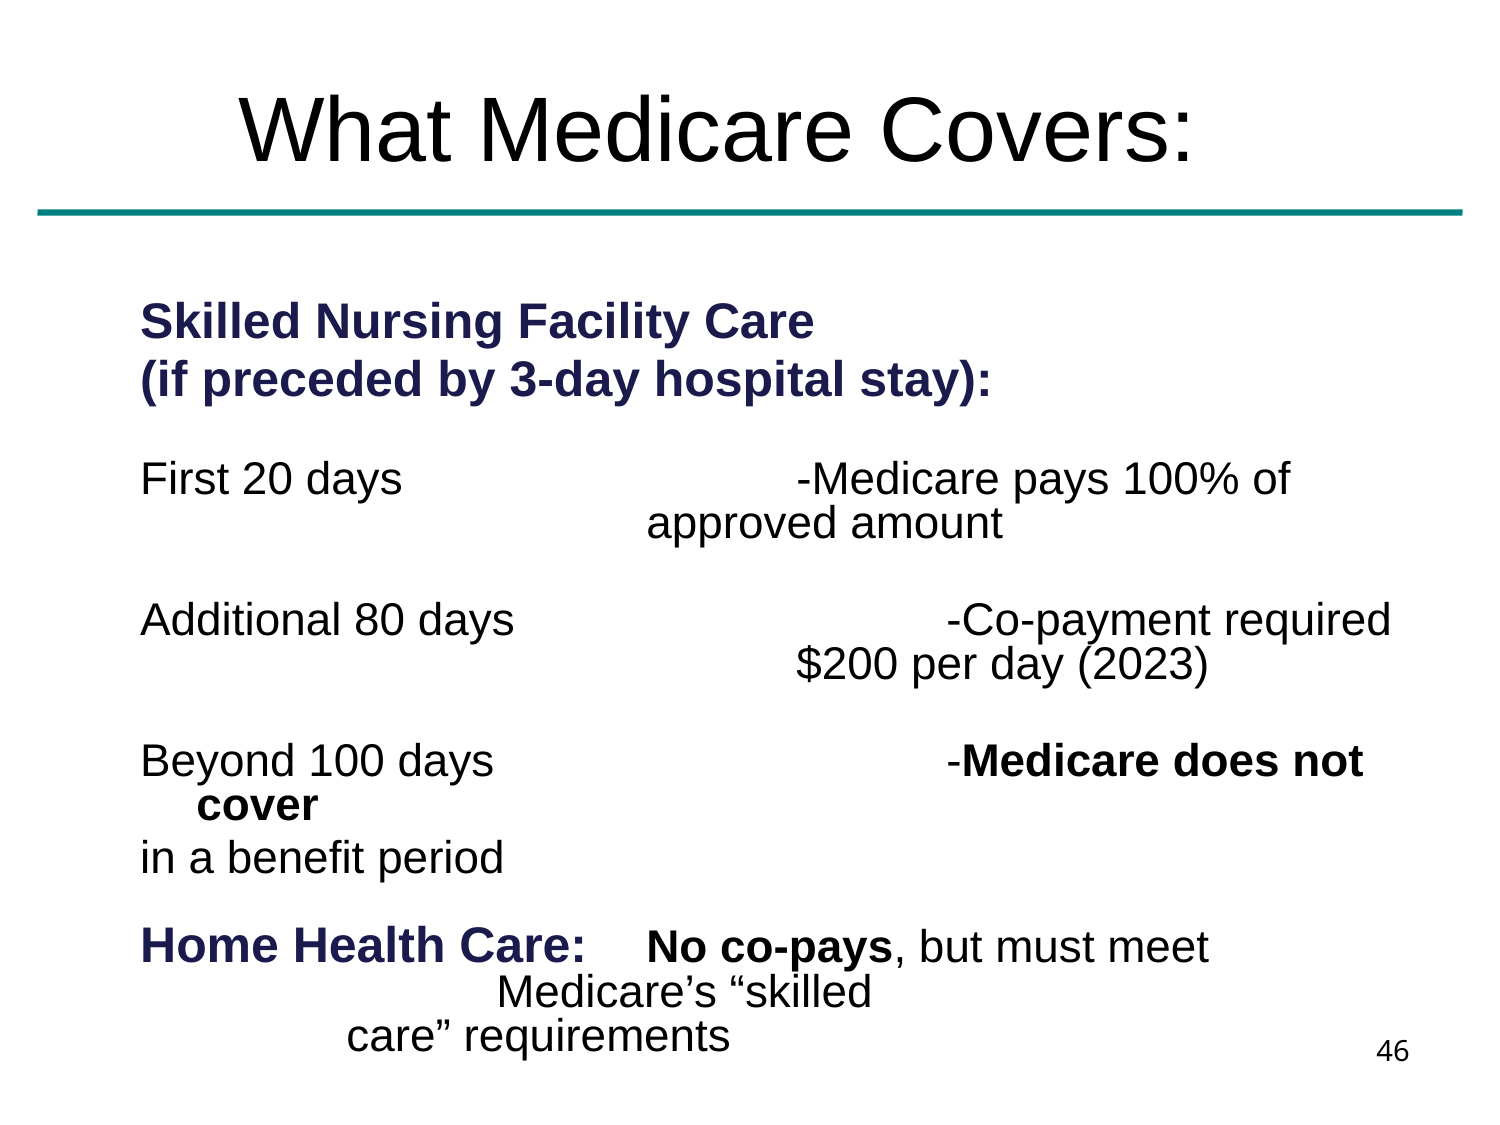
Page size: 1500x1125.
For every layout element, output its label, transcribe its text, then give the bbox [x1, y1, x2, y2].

title What Medicare Covers: [59, 49, 1376, 201]
list Skilled Nursing Facility Care (if preceded by 3-day hospital stay): First 20 days -Medicare pays 100% of approved amount Additional 80 days -Co-payment required $200 per day (2023) Beyond 100 days -Medicare does not cover in a benefit period Home Health Care: No co-pays, but must meet Medicare’s “skilled care” requirements [124, 237, 1413, 1038]
slide_number 46 [1074, 1024, 1425, 1103]
